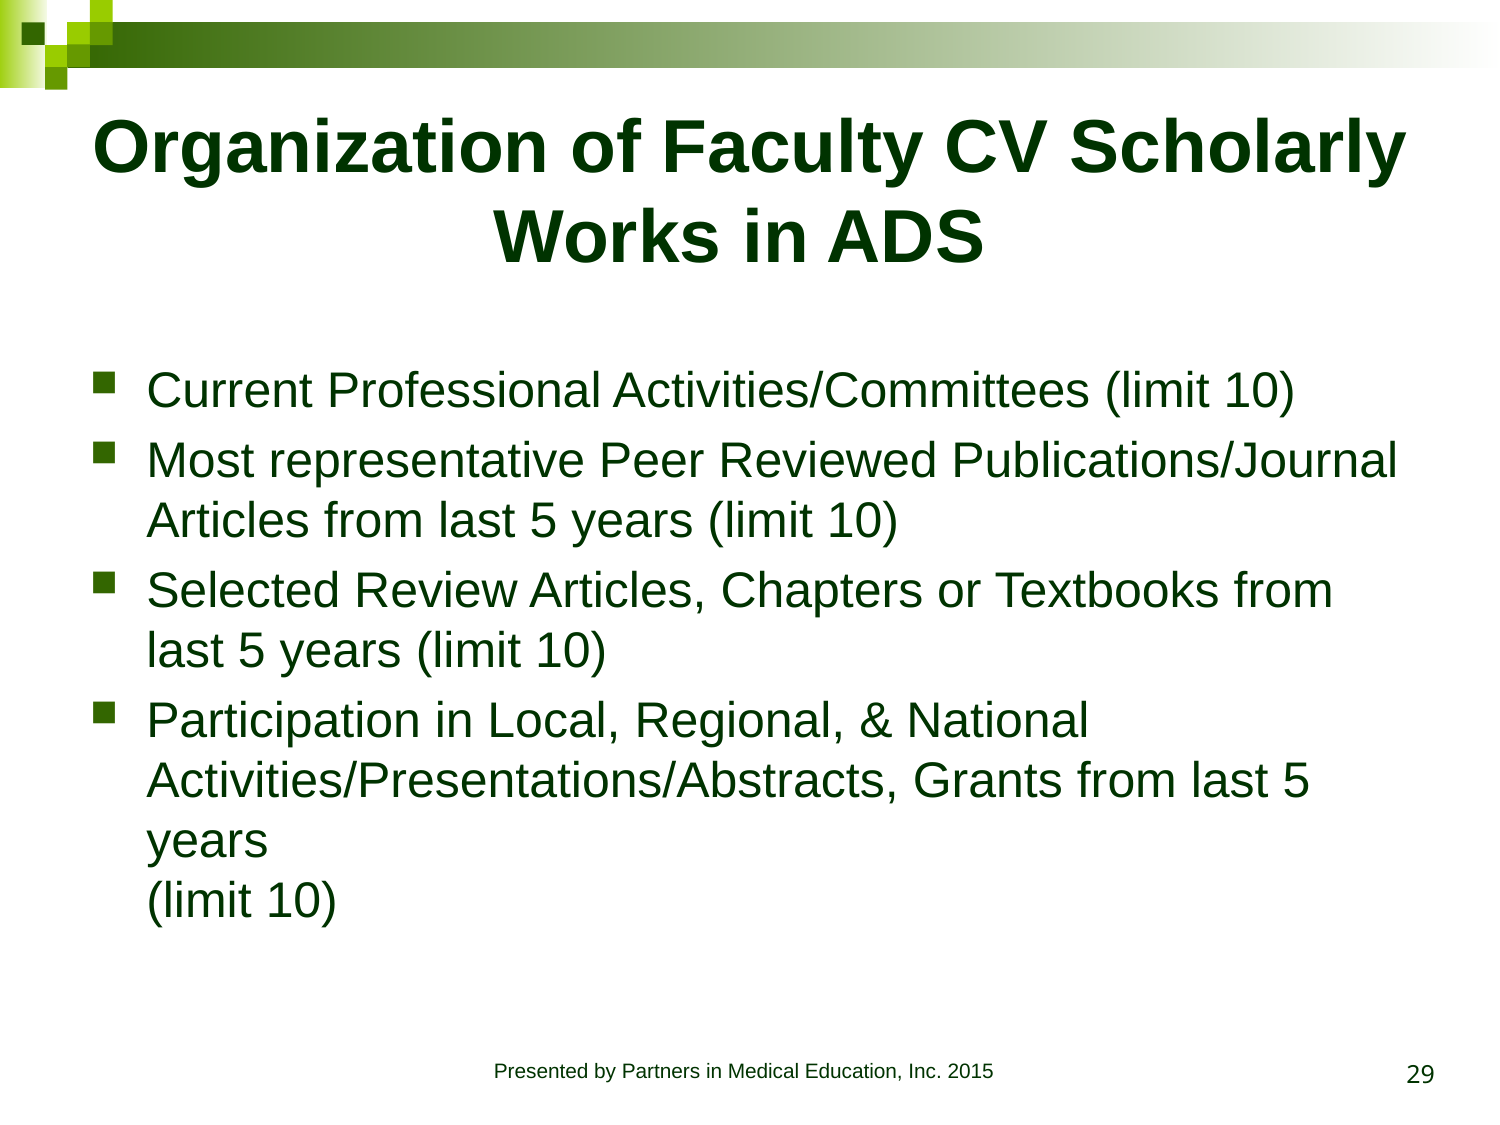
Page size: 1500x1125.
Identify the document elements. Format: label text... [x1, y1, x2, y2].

list Current Professional Activities/Committees (limit 10) Most representative Peer Reviewed Publications/Journal Articles from last 5 years (limit 10) Selected Review Articles, Chapters or Textbooks from last 5 years (limit 10) Participation in Local, Regional, & National Activities/Presentations/Abstracts, Grants from last 5 years (limit 10) [75, 350, 1425, 988]
title Organization of Faculty CV Scholarly Works in ADS [75, 75, 1425, 300]
footer Presented by Partners in Medical Education, Inc. 2015 [412, 1050, 1075, 1100]
slide_number 29 [1100, 1025, 1450, 1100]
